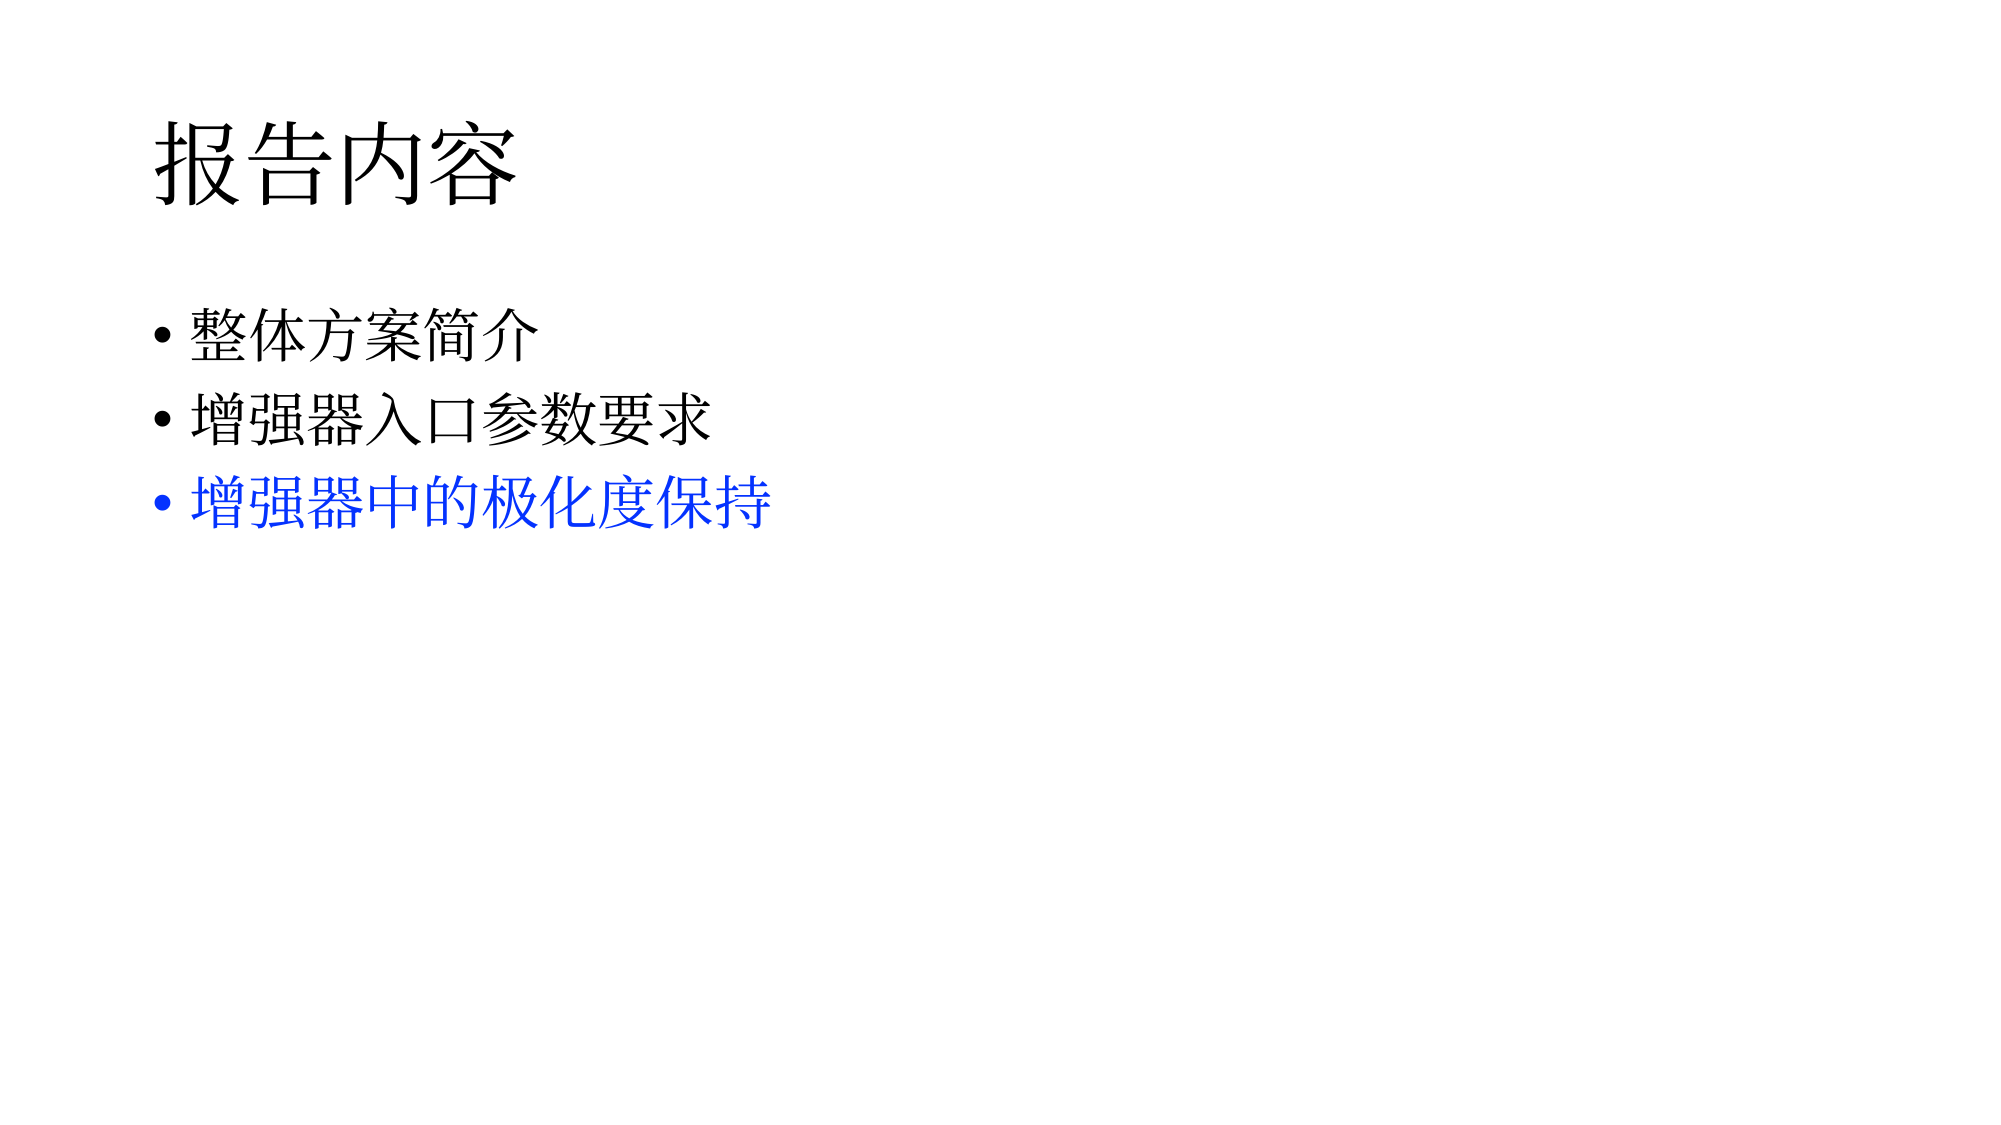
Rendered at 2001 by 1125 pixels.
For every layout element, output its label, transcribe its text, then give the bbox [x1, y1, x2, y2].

title 报告内容 [137, 59, 1863, 278]
list 整体方案简介 增强器入口参数要求 增强器中的极化度保持 [137, 299, 1863, 1014]
